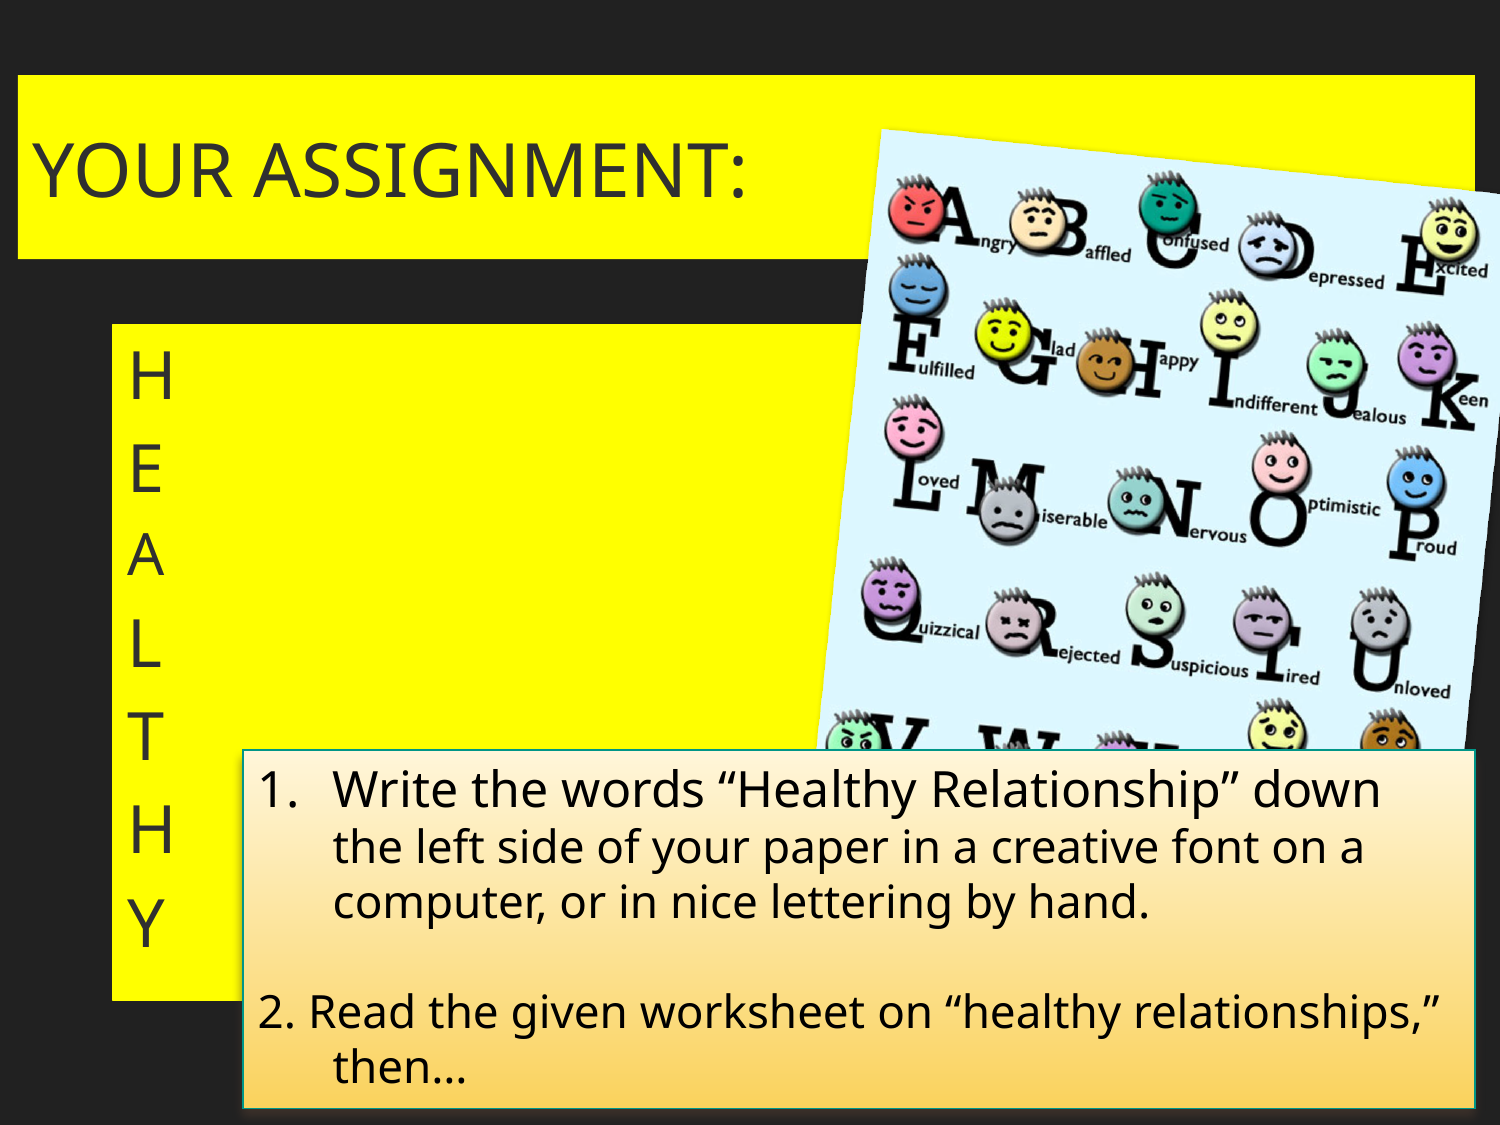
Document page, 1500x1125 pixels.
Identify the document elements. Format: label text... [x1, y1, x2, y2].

list H E A L T H Y [112, 324, 839, 1000]
title YOUR ASSIGNMENT: [17, 75, 1475, 260]
text_box Write the words “Healthy Relationship” down the left side of your paper in a creative font on a computer, or in nice lettering by hand. 2. Read the given worksheet on “healthy relationships,” then… [242, 750, 1475, 1109]
picture [817, 129, 1500, 837]
